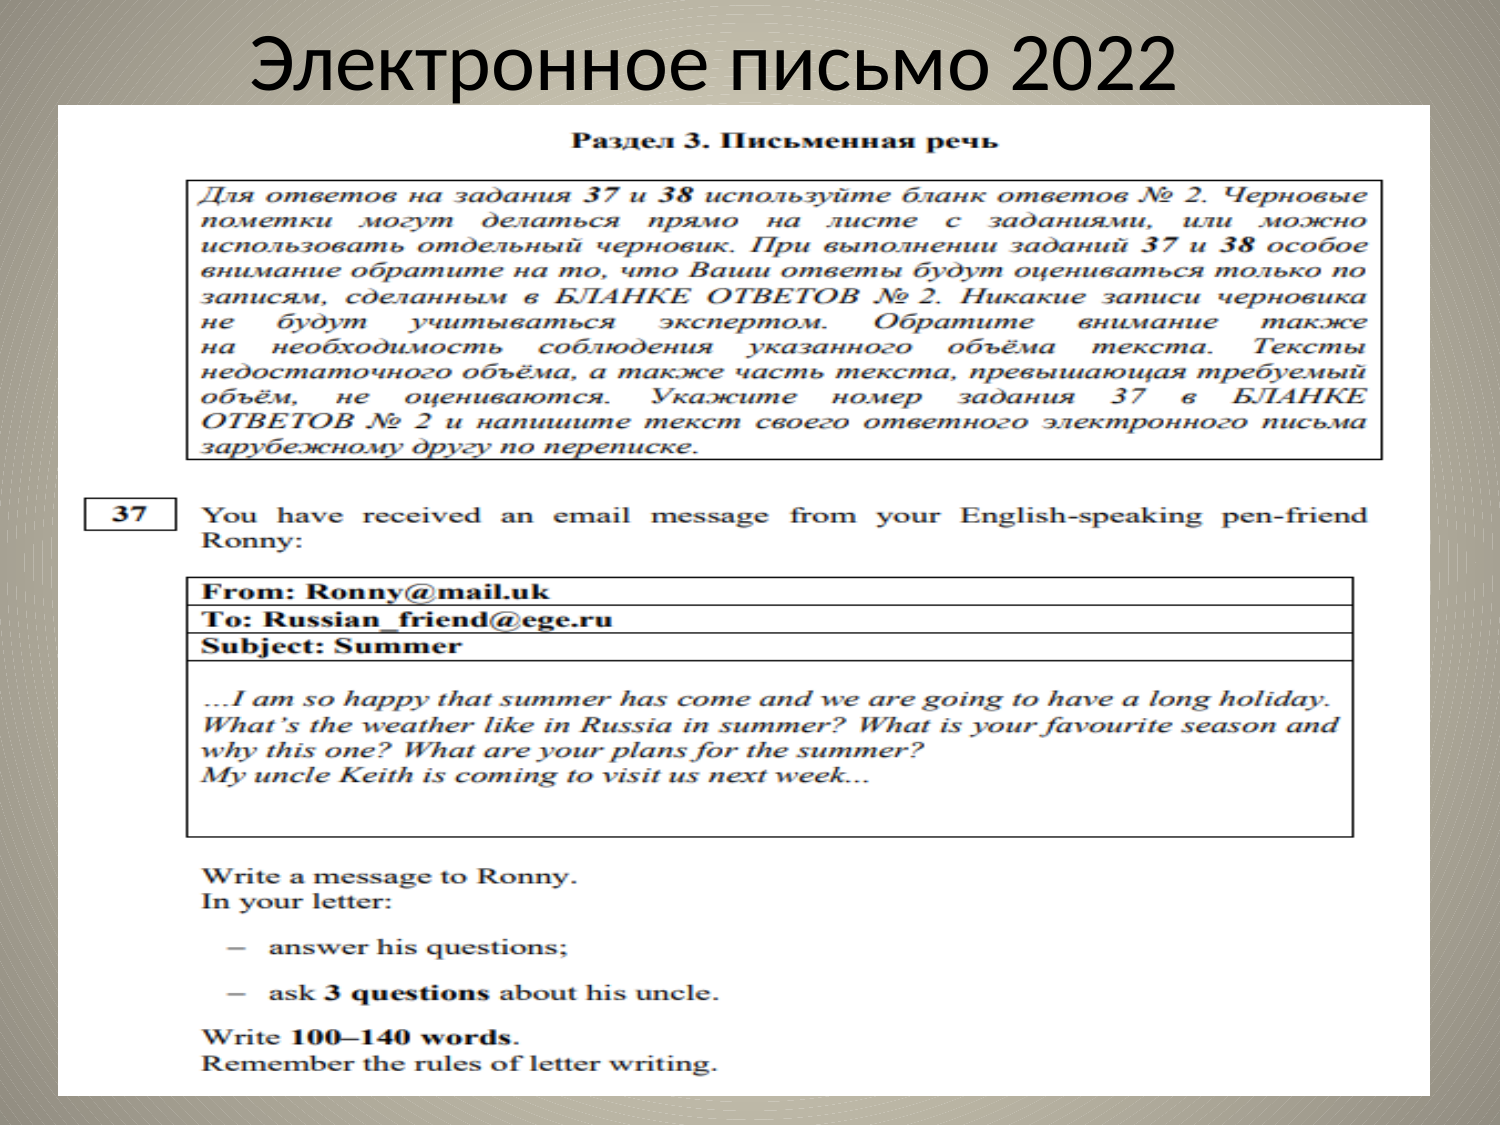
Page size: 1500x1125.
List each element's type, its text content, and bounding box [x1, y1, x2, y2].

picture [58, 105, 1430, 1096]
text_box Электронное письмо 2022 [234, 0, 1301, 103]
